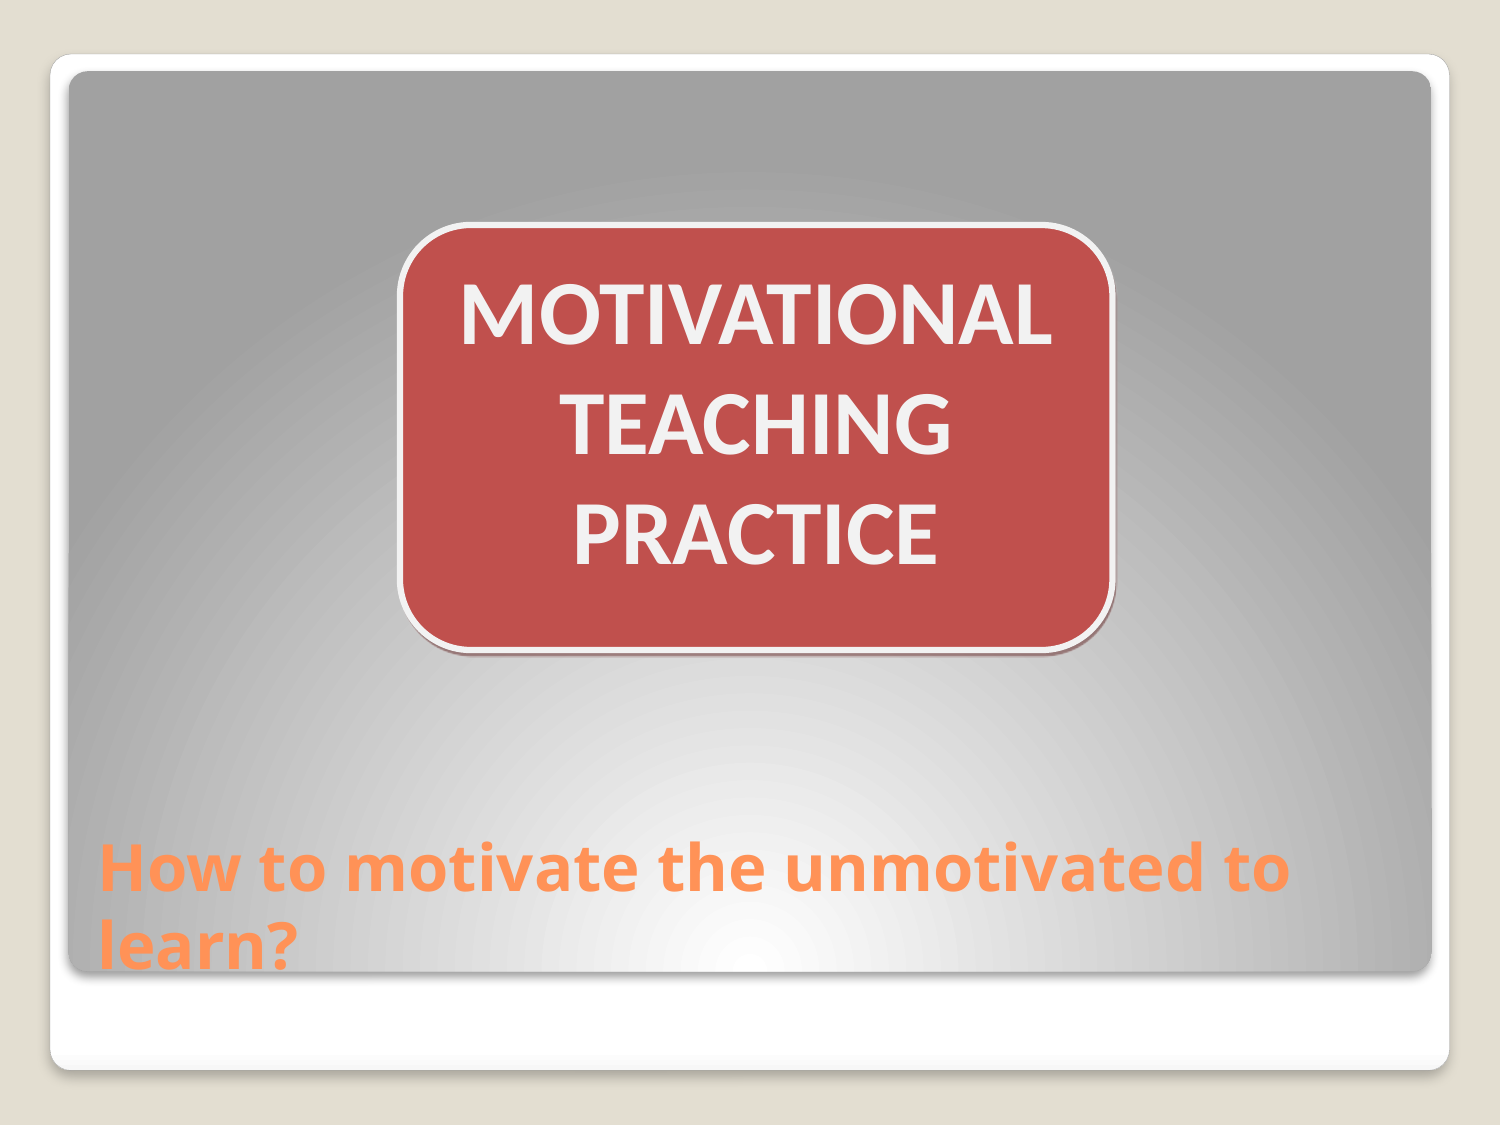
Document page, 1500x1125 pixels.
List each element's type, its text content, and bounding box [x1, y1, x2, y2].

text_box MOTIVATIONAL TEACHING PRACTICE [399, 224, 1113, 651]
title How to motivate the unmotivated to learn? [82, 817, 1425, 990]
